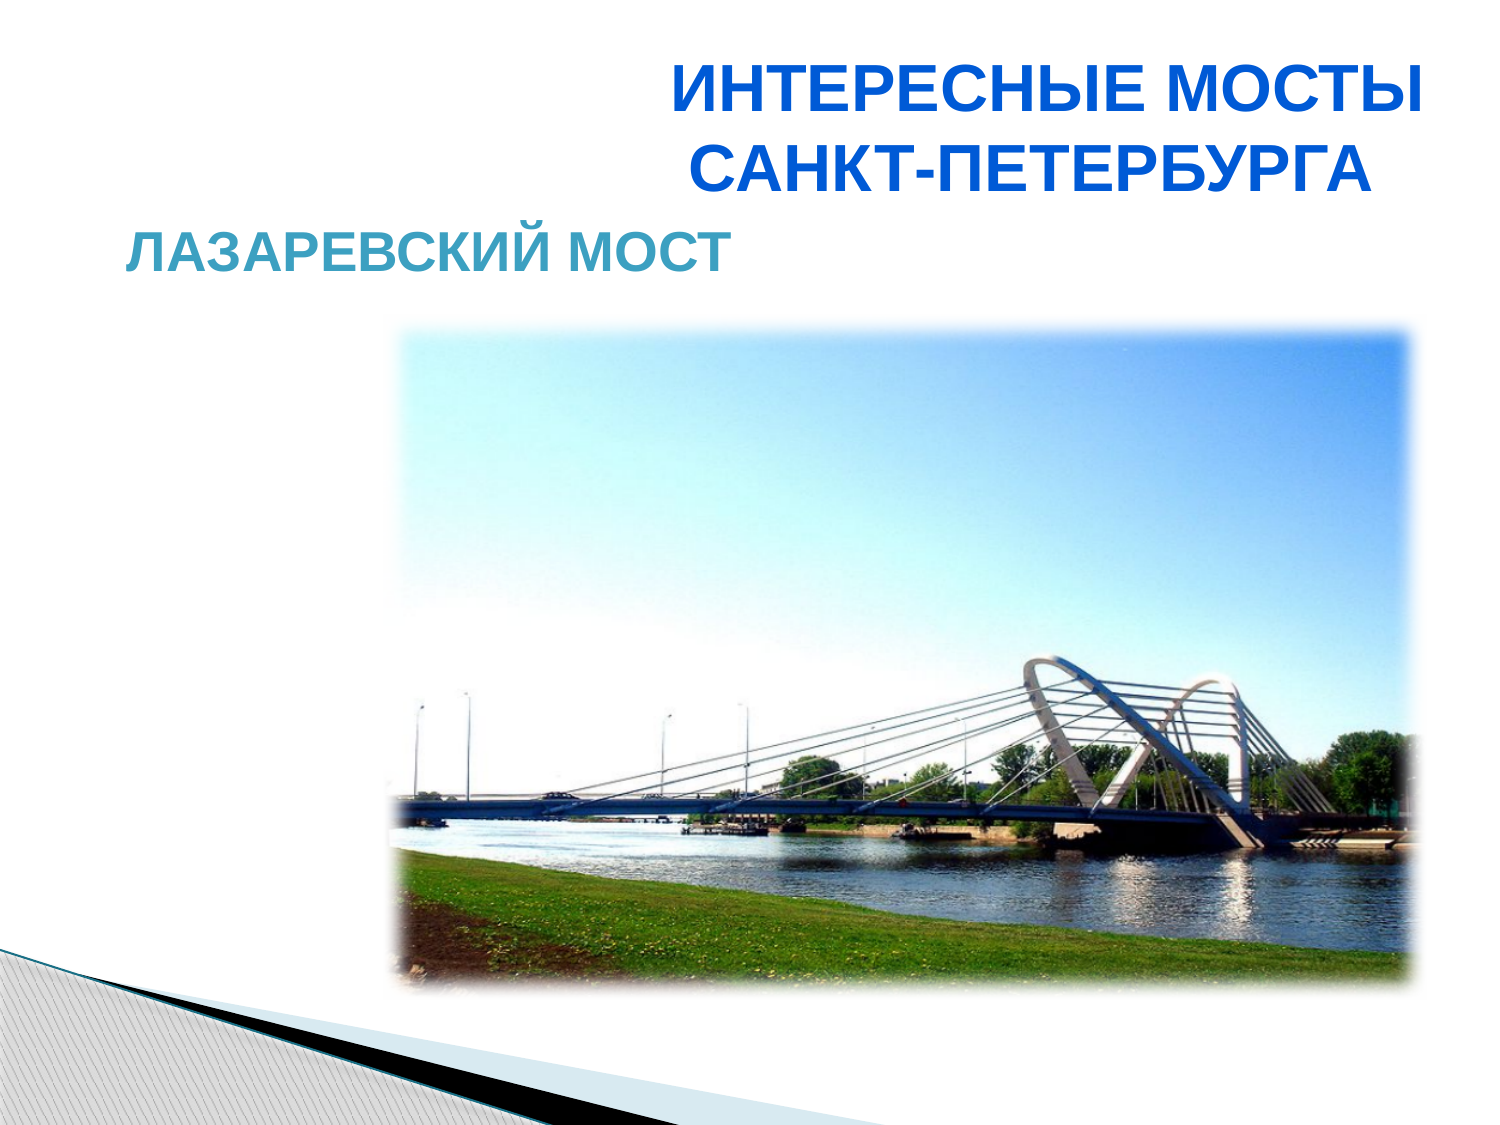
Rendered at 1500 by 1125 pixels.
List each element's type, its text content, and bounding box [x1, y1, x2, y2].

title Интересные мосты Санкт-Петербурга [655, 30, 1459, 219]
list Лазаревский мост [112, 208, 788, 331]
picture [383, 314, 1427, 1000]
